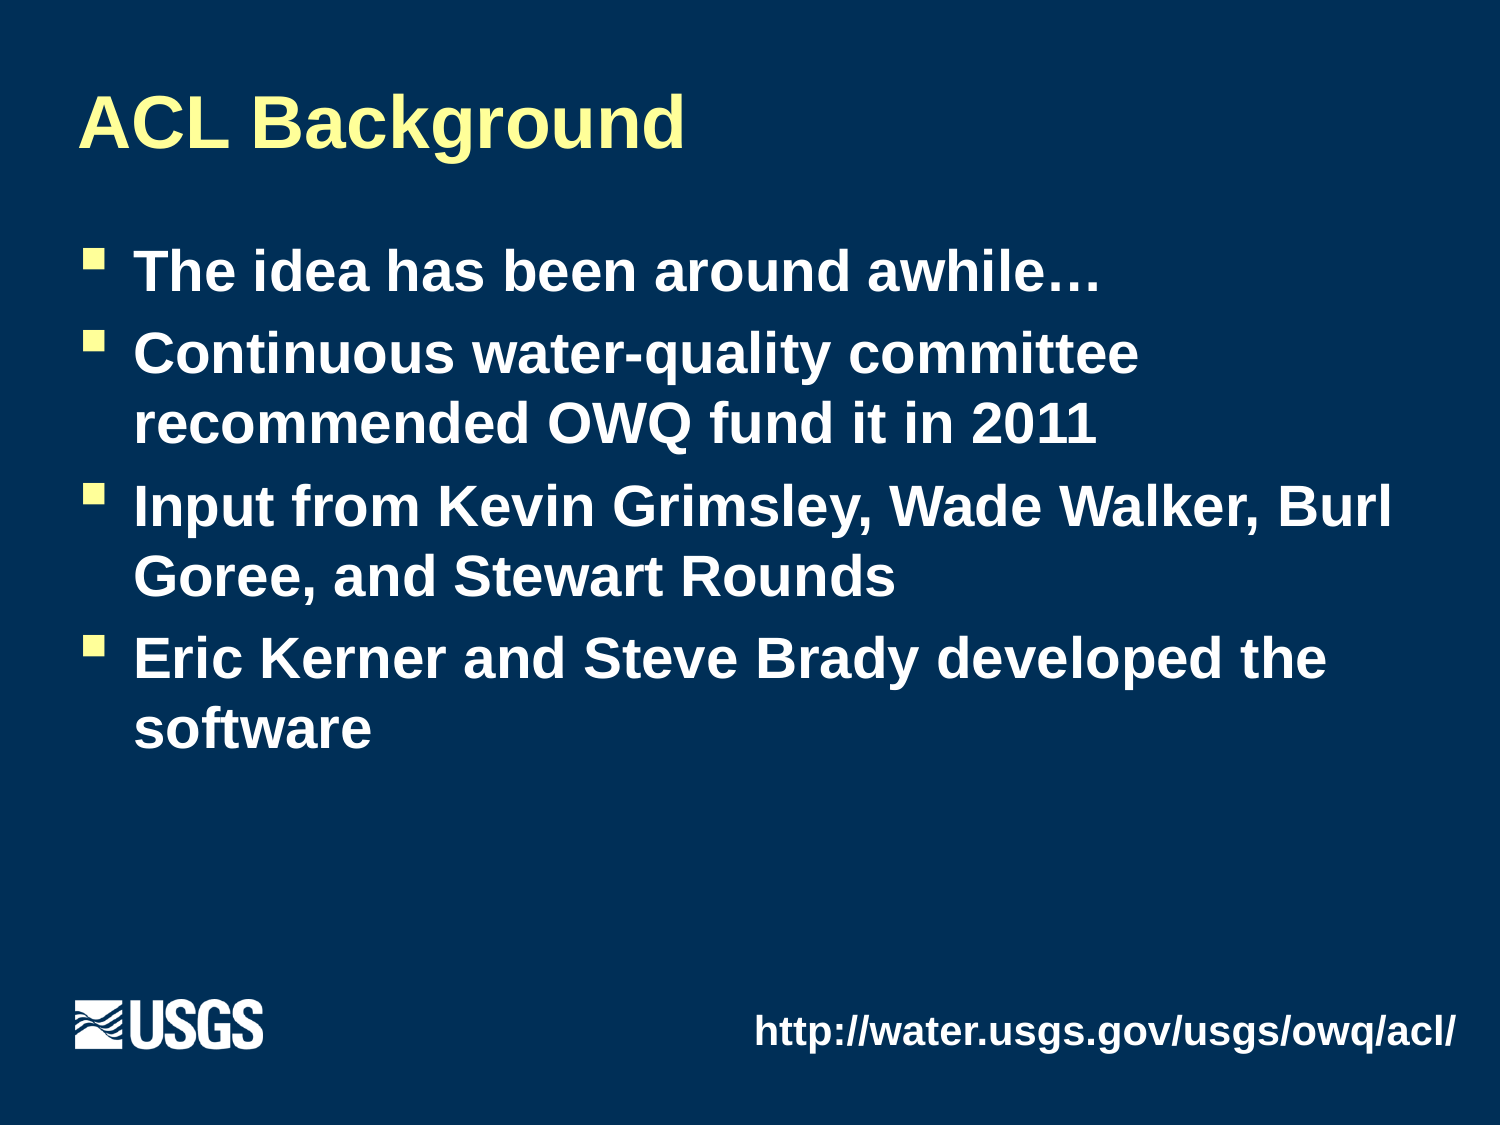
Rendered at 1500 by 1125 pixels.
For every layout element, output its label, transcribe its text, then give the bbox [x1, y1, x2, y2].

list The idea has been around awhile… Continuous water-quality committee recommended OWQ fund it in 2011 Input from Kevin Grimsley, Wade Walker, Burl Goree, and Stewart Rounds Eric Kerner and Steve Brady developed the software [61, 224, 1426, 963]
title ACL Background [61, 24, 1426, 213]
text_box http://water.usgs.gov/usgs/owq/acl/ [738, 996, 1484, 1080]
